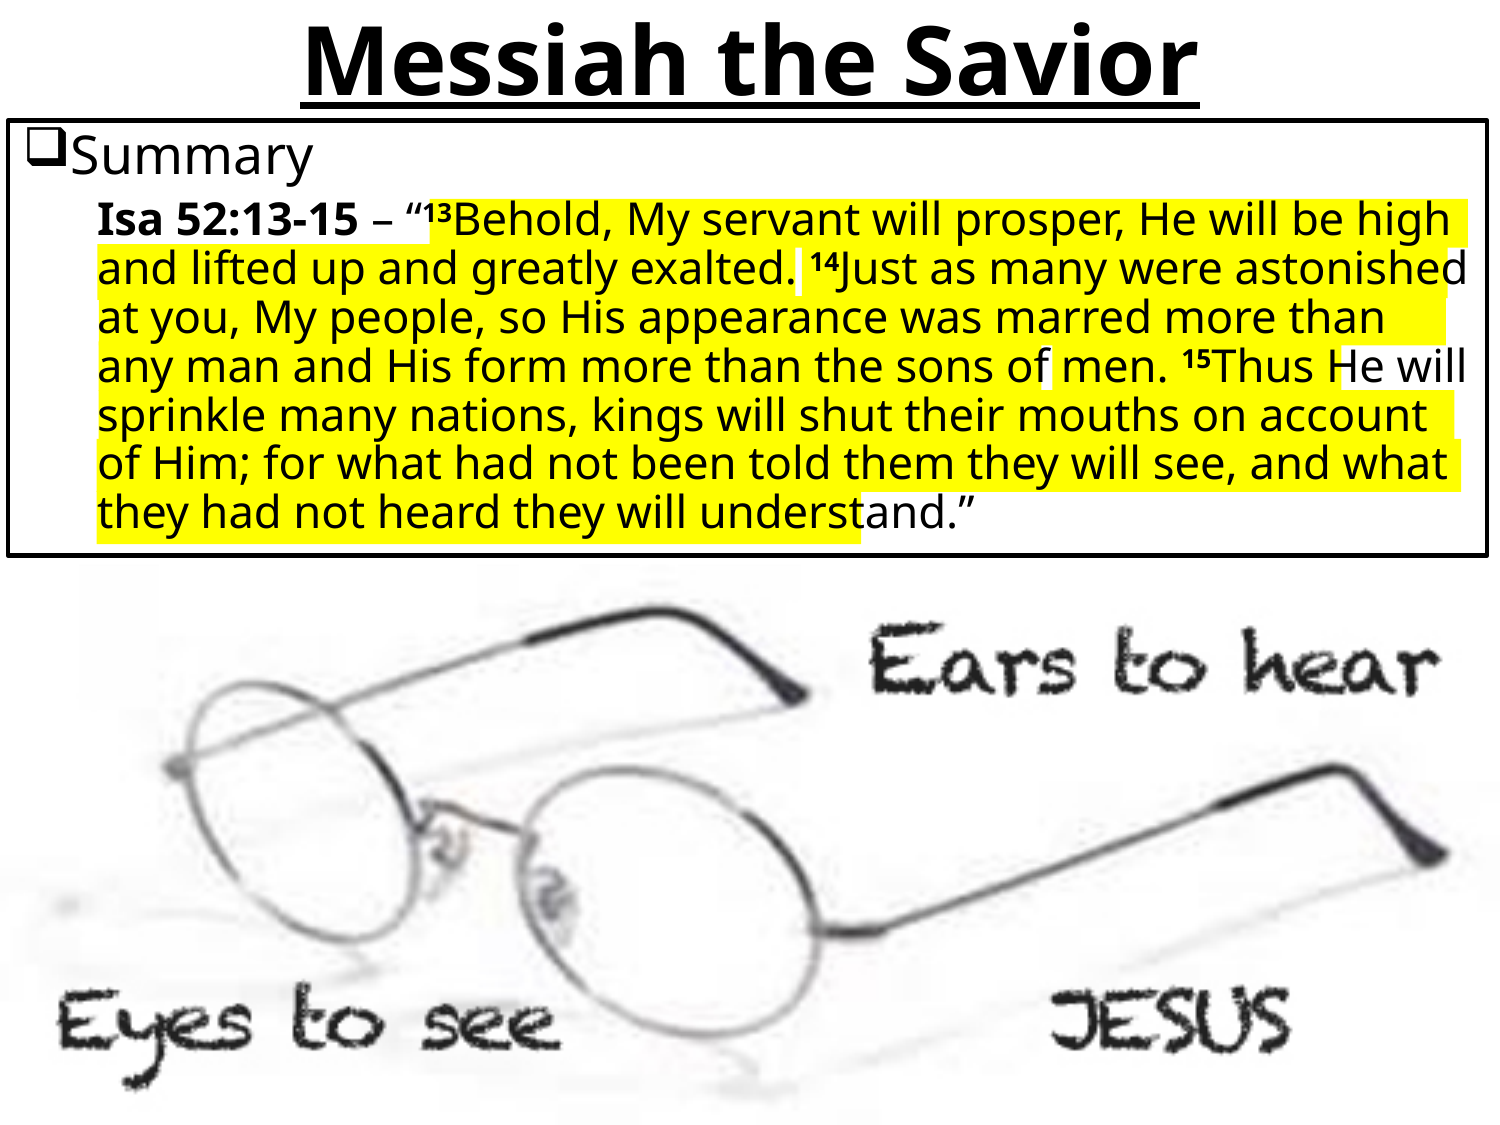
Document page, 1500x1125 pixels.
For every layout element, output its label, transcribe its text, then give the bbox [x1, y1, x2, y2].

picture [0, 564, 1500, 1125]
list Summary Isa 52:13-15 – “13Behold, My servant will prosper, He will be high and lifted up and greatly exalted. 14Just as many were astonished at you, My people, so His appearance was marred more than any man and His form more than the sons of men. 15Thus He will sprinkle many nations, kings will shut their mouths on account of Him; for what had not been told them they will see, and what they had not heard they will understand.” [7, 128, 1488, 556]
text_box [98, 300, 1448, 391]
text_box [96, 342, 1462, 545]
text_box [97, 198, 1468, 300]
title Messiah the Savior [0, 0, 1500, 128]
